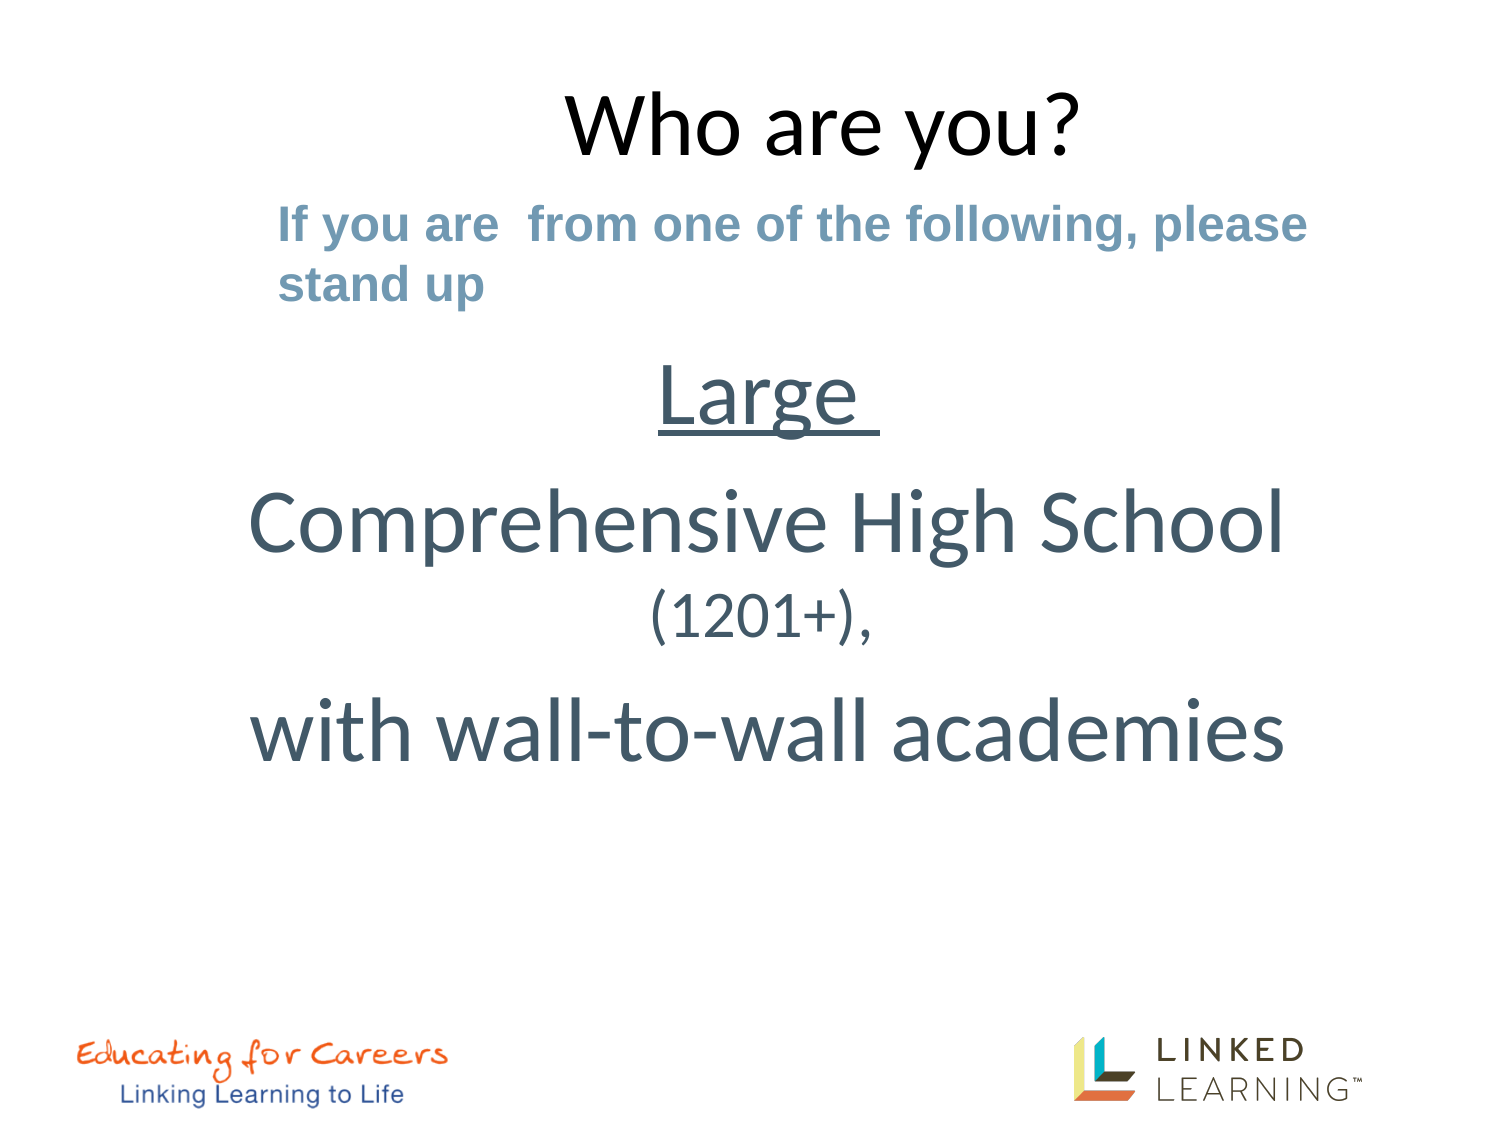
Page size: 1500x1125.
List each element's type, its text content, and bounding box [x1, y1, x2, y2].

text_box If you are from one of the following, please stand up [262, 184, 1450, 320]
subtitle Large Comprehensive High School (1201+), with wall-to-wall academies [125, 324, 1413, 888]
title Who are you? [225, 62, 1425, 175]
picture [75, 1037, 450, 1109]
picture [1074, 1037, 1362, 1101]
